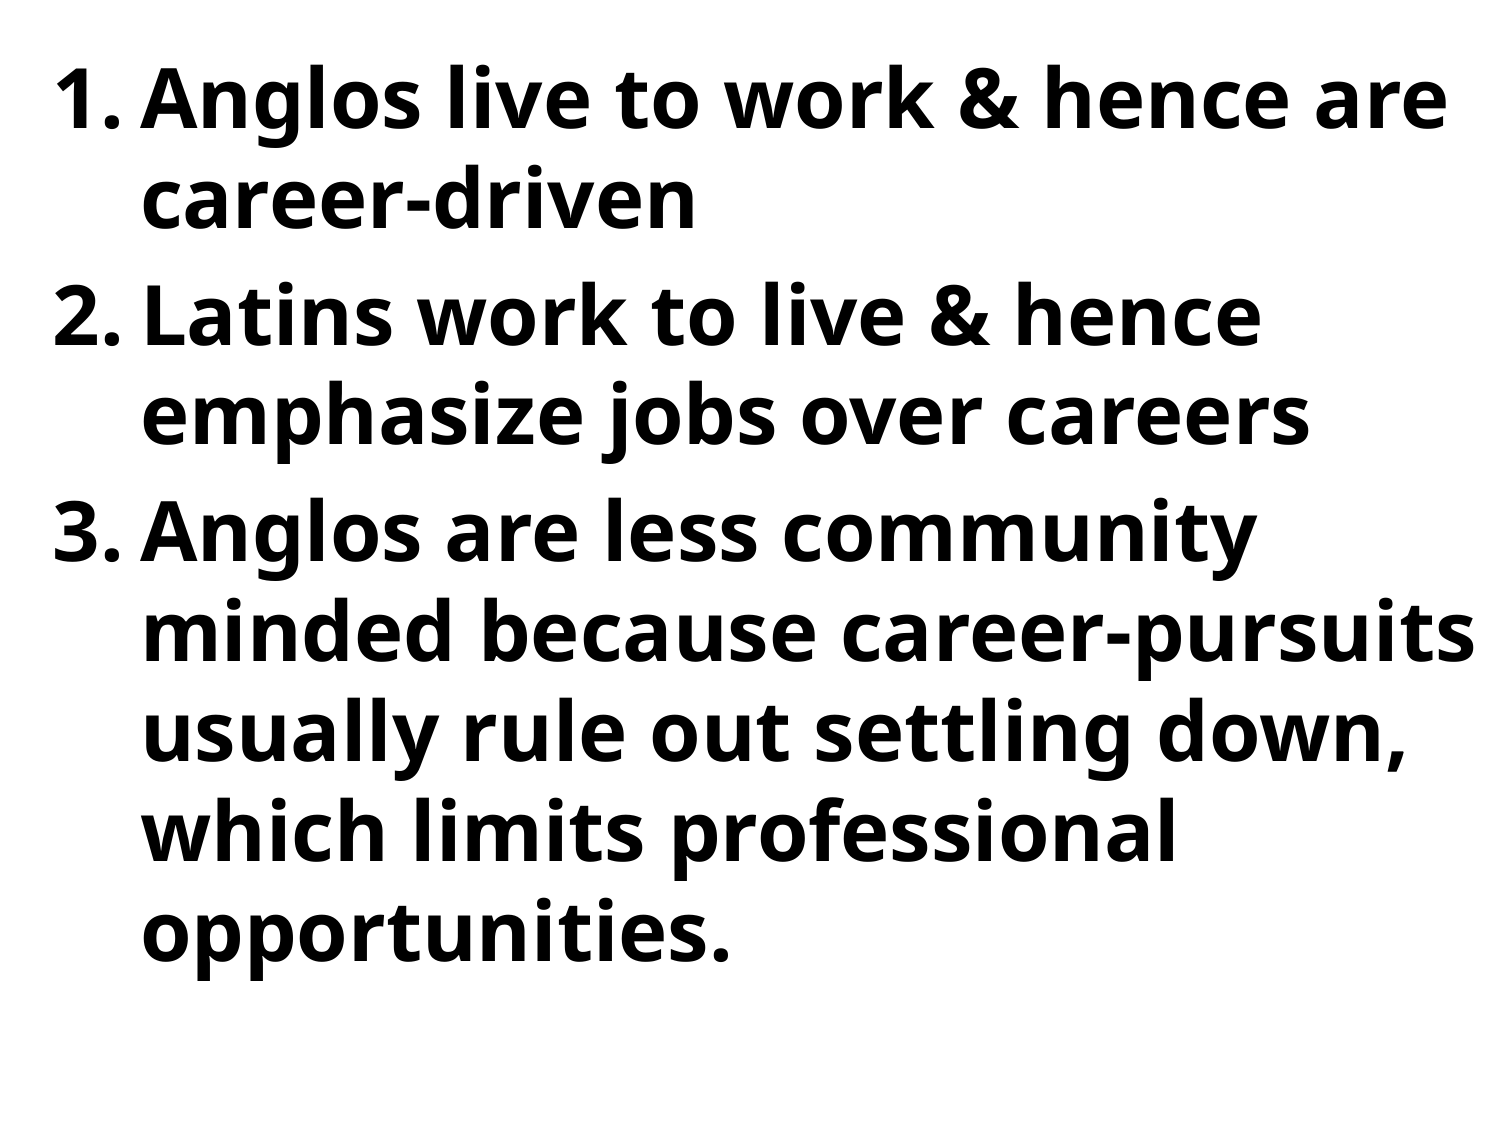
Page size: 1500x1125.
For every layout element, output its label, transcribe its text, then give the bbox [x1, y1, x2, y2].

list Anglos live to work & hence are career-driven Latins work to live & hence emphasize jobs over careers Anglos are less community minded because career-pursuits usually rule out settling down, which limits professional opportunities. [37, 37, 1500, 1125]
